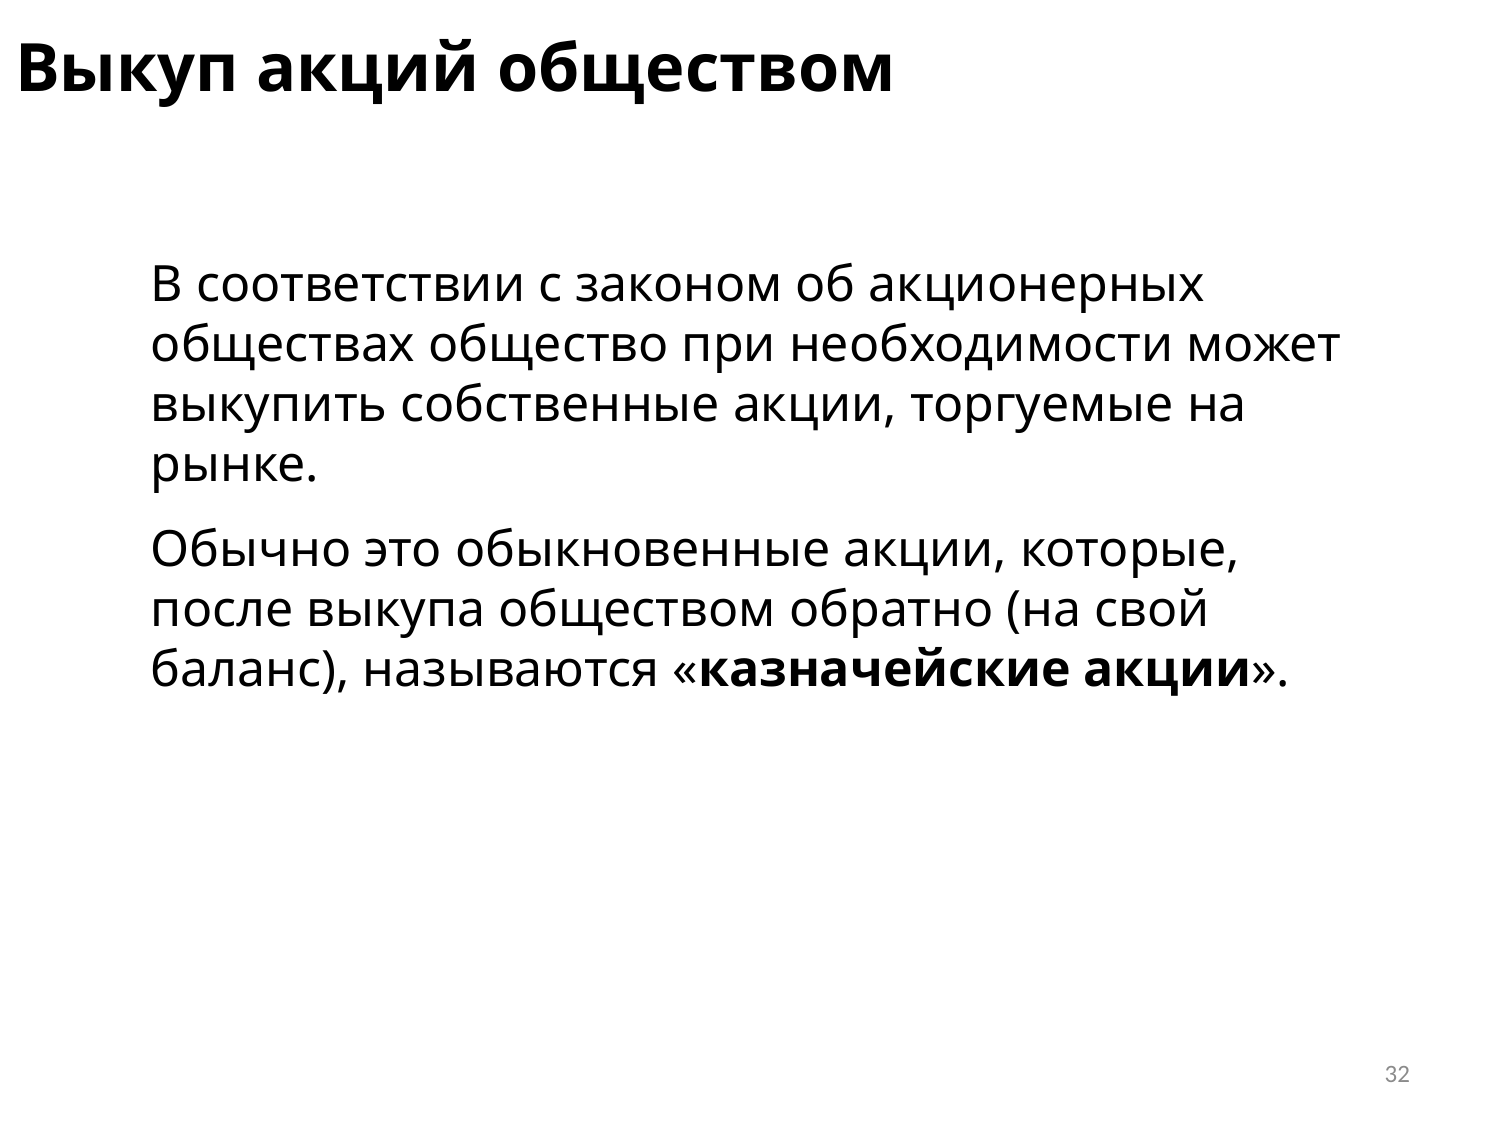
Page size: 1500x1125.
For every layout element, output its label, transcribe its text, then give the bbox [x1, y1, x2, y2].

slide_number 32 [1074, 1042, 1425, 1103]
title Выкуп акций обществом [0, 0, 1350, 140]
list В соответствии с законом об акционерных обществах общество при необходимости может выкупить собственные акции, торгуемые на рынке. Обычно это обыкновенные акции, которые, после выкупа обществом обратно (на свой баланс), называются «казначейские акции». [135, 243, 1388, 953]
